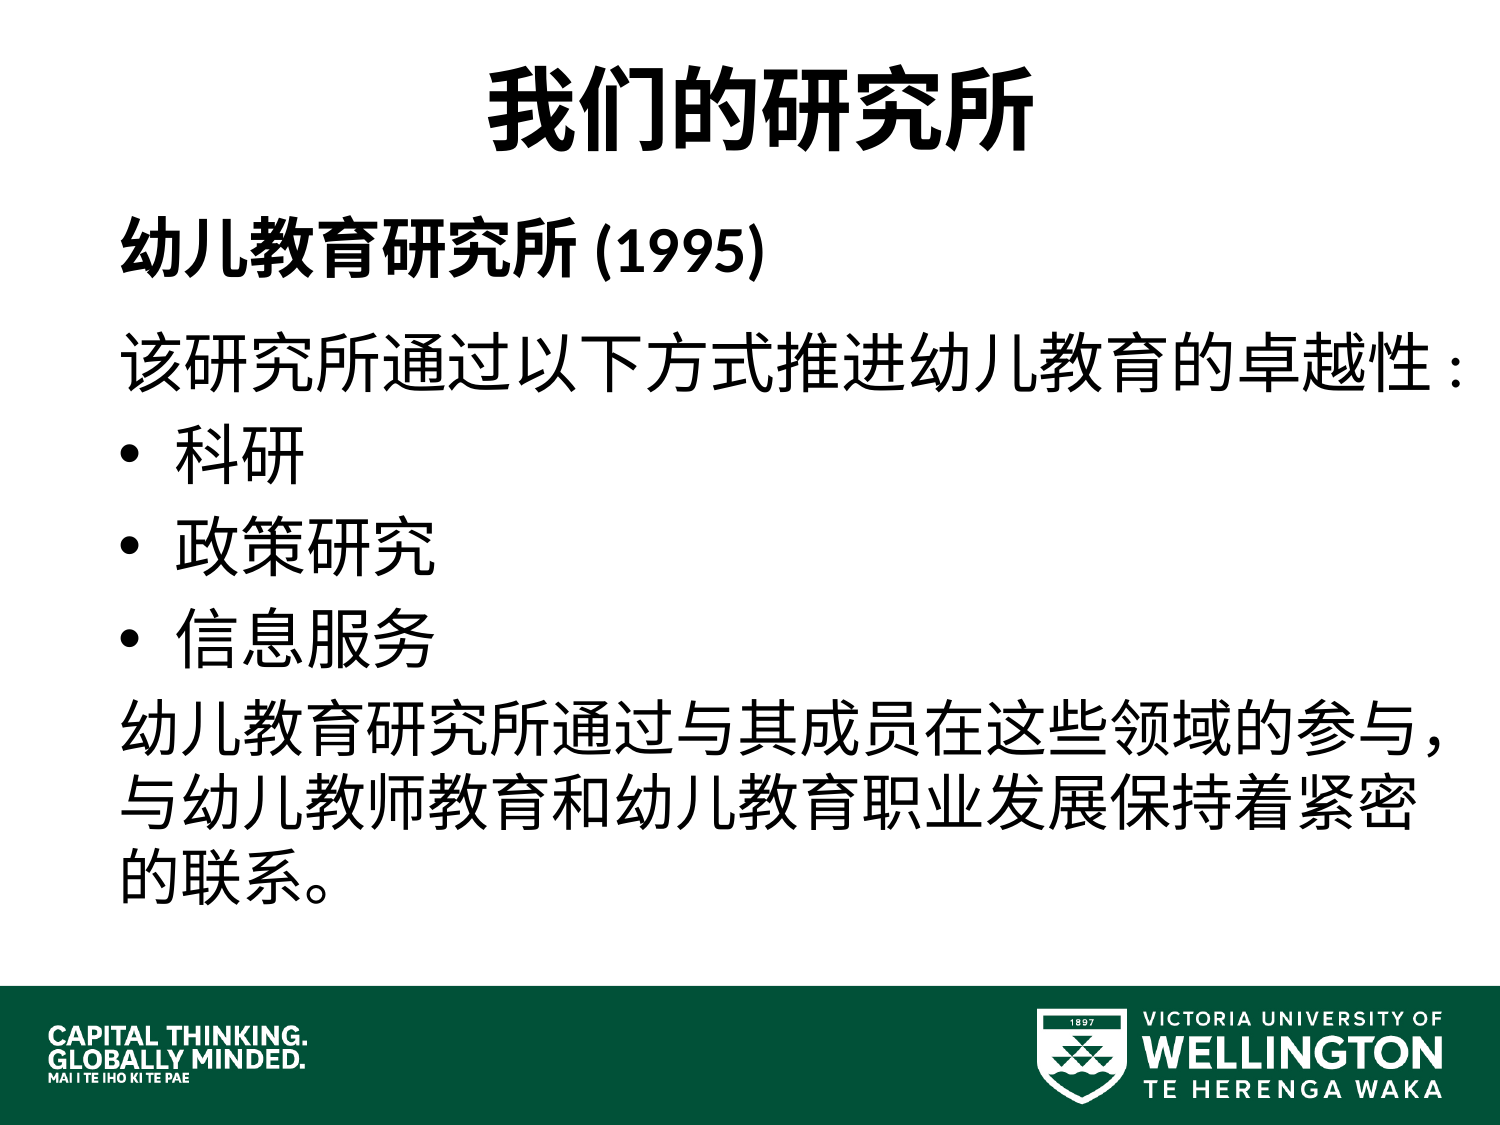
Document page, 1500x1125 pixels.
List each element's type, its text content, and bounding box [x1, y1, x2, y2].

picture [0, 418, 1500, 1125]
title 我们的研究所 [96, 30, 1426, 184]
list 幼儿教育研究所(1995) 该研究所通过以下方式推进幼儿教育的卓越性: 科研 政策研究 信息服务 幼儿教育研究所通过与其成员在这些领域的参与，与幼儿教师教育和幼儿教育职业发展保持着紧密的联系。 [103, 198, 1454, 942]
